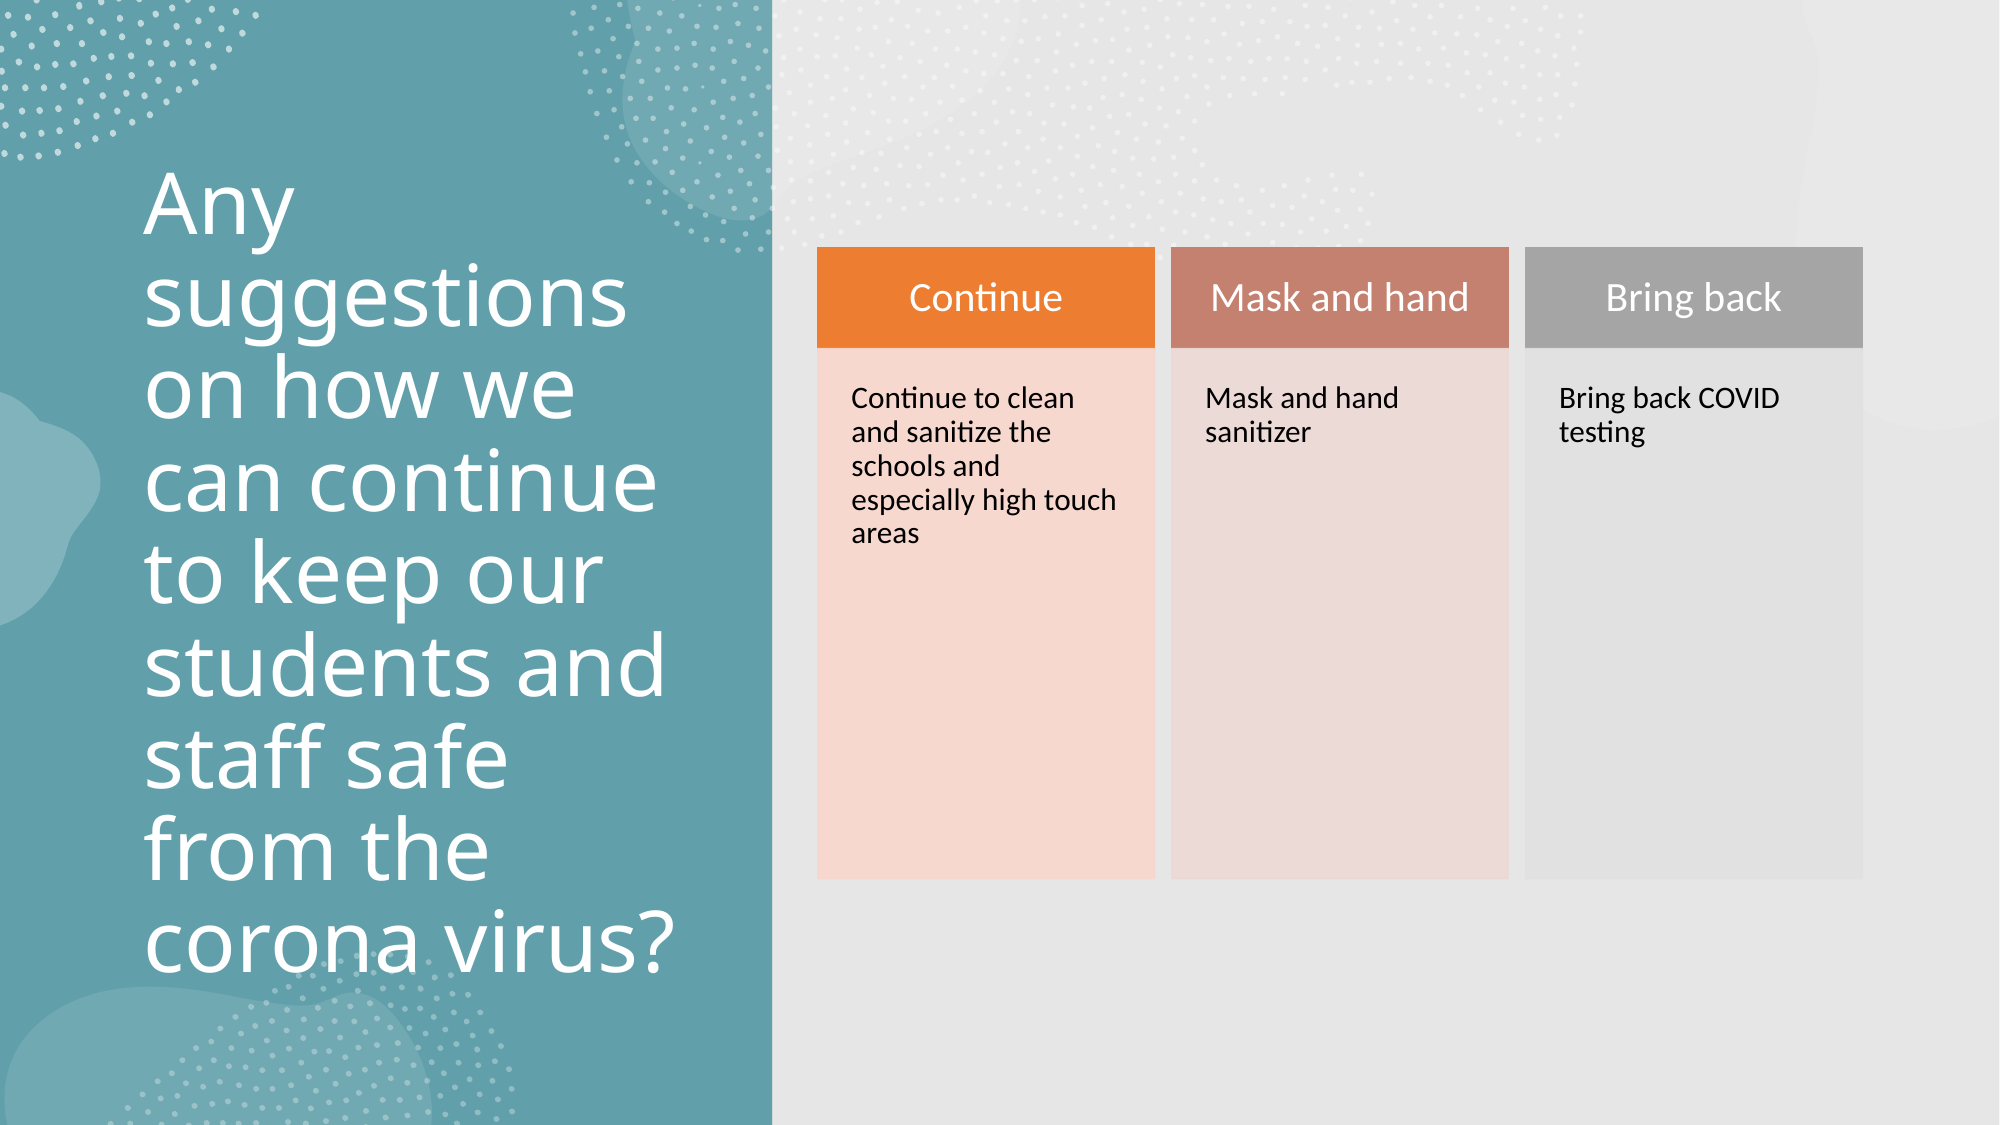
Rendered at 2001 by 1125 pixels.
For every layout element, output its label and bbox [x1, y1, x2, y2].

text_box [817, 37, 1863, 1089]
text_box [0, 0, 2000, 1125]
